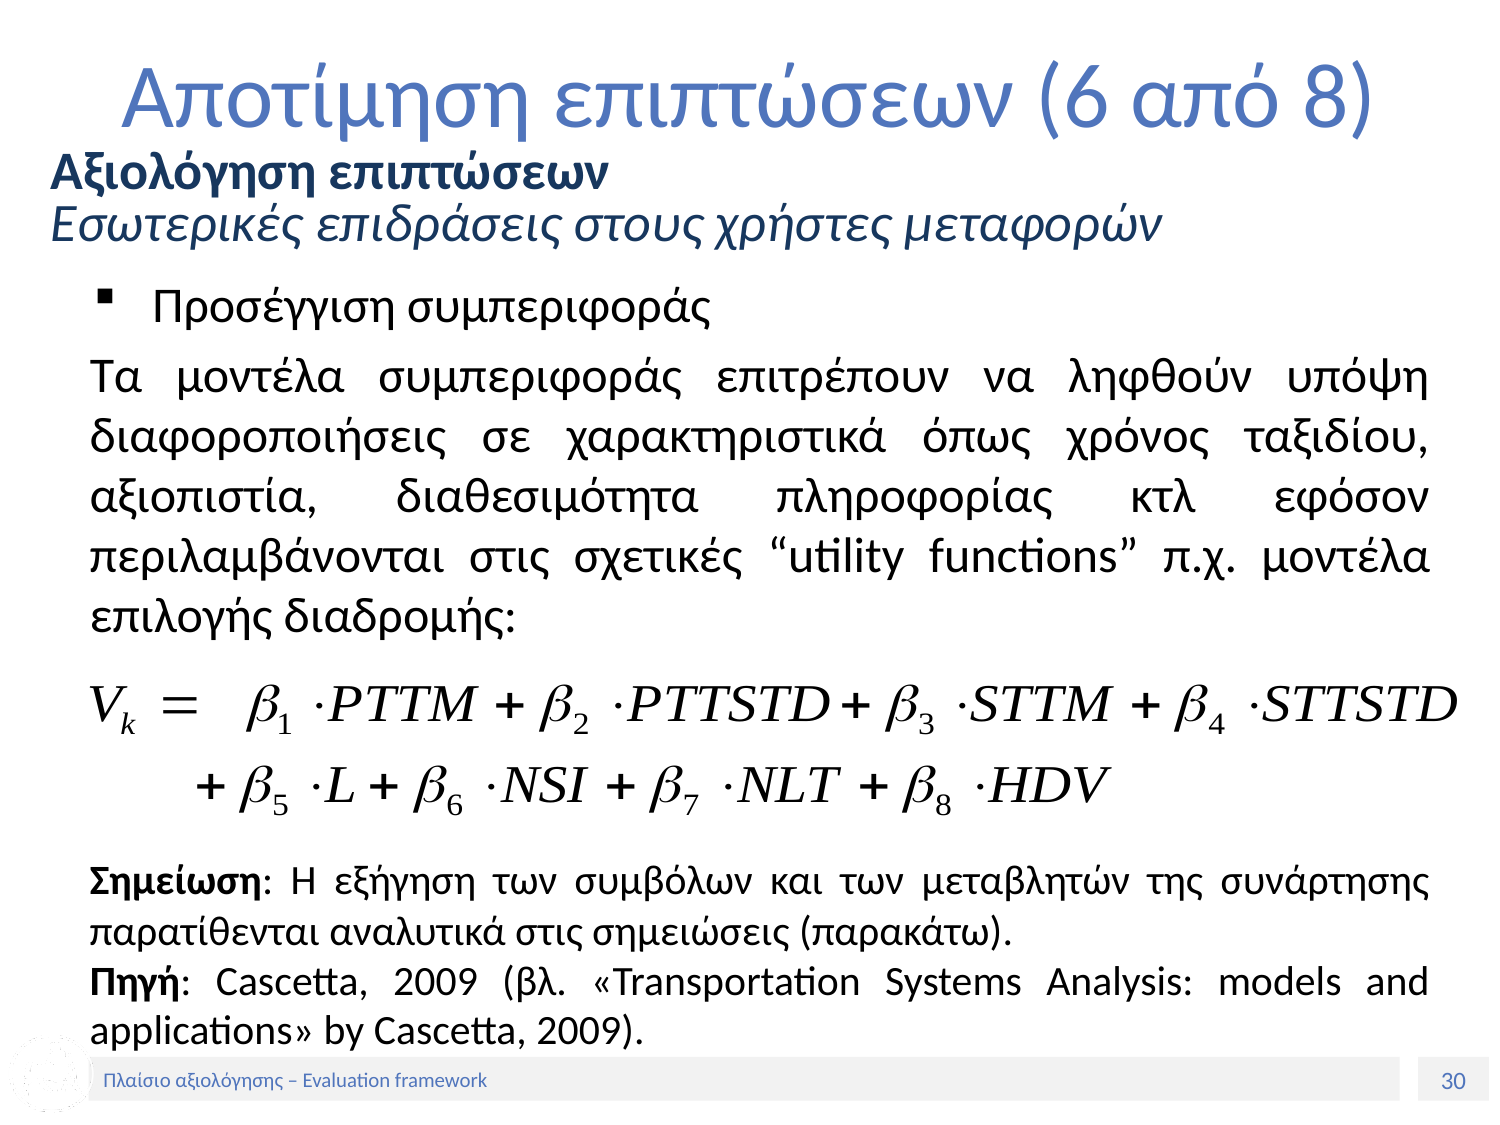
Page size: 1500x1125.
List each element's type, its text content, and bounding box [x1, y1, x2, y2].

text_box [84, 668, 1467, 829]
text_box Τα μοντέλα συμπεριφοράς επιτρέπουν να ληφθούν υπόψη διαφοροποιήσεις σε χαρακτηριστικά όπως χρόνος ταξιδίου, αξιοπιστία, διαθεσιμότητα πληροφορίας κτλ εφόσον περιλαμβάνονται στις σχετικές “utility functions” π.χ. μοντέλα επιλογής διαδρομής: [74, 335, 1445, 770]
text_box Προσέγγιση συμπεριφοράς [49, 265, 800, 340]
text_box Αξιολόγηση επιπτώσεων Εσωτερικές επιδράσεις στους χρήστες μεταφορών [35, 134, 1386, 265]
title Αποτίμηση επιπτώσεων (6 από 8) [75, 45, 1425, 138]
text_box Σημείωση: Η εξήγηση των συμβόλων και των μεταβλητών της συνάρτησης παρατίθενται αναλυτικά στις σημειώσεις (παρακάτω). Πηγή: Cascetta, 2009 (βλ. «Transportation Systems Analysis: models and applications» by Cascetta, 2009). [74, 845, 1445, 1061]
